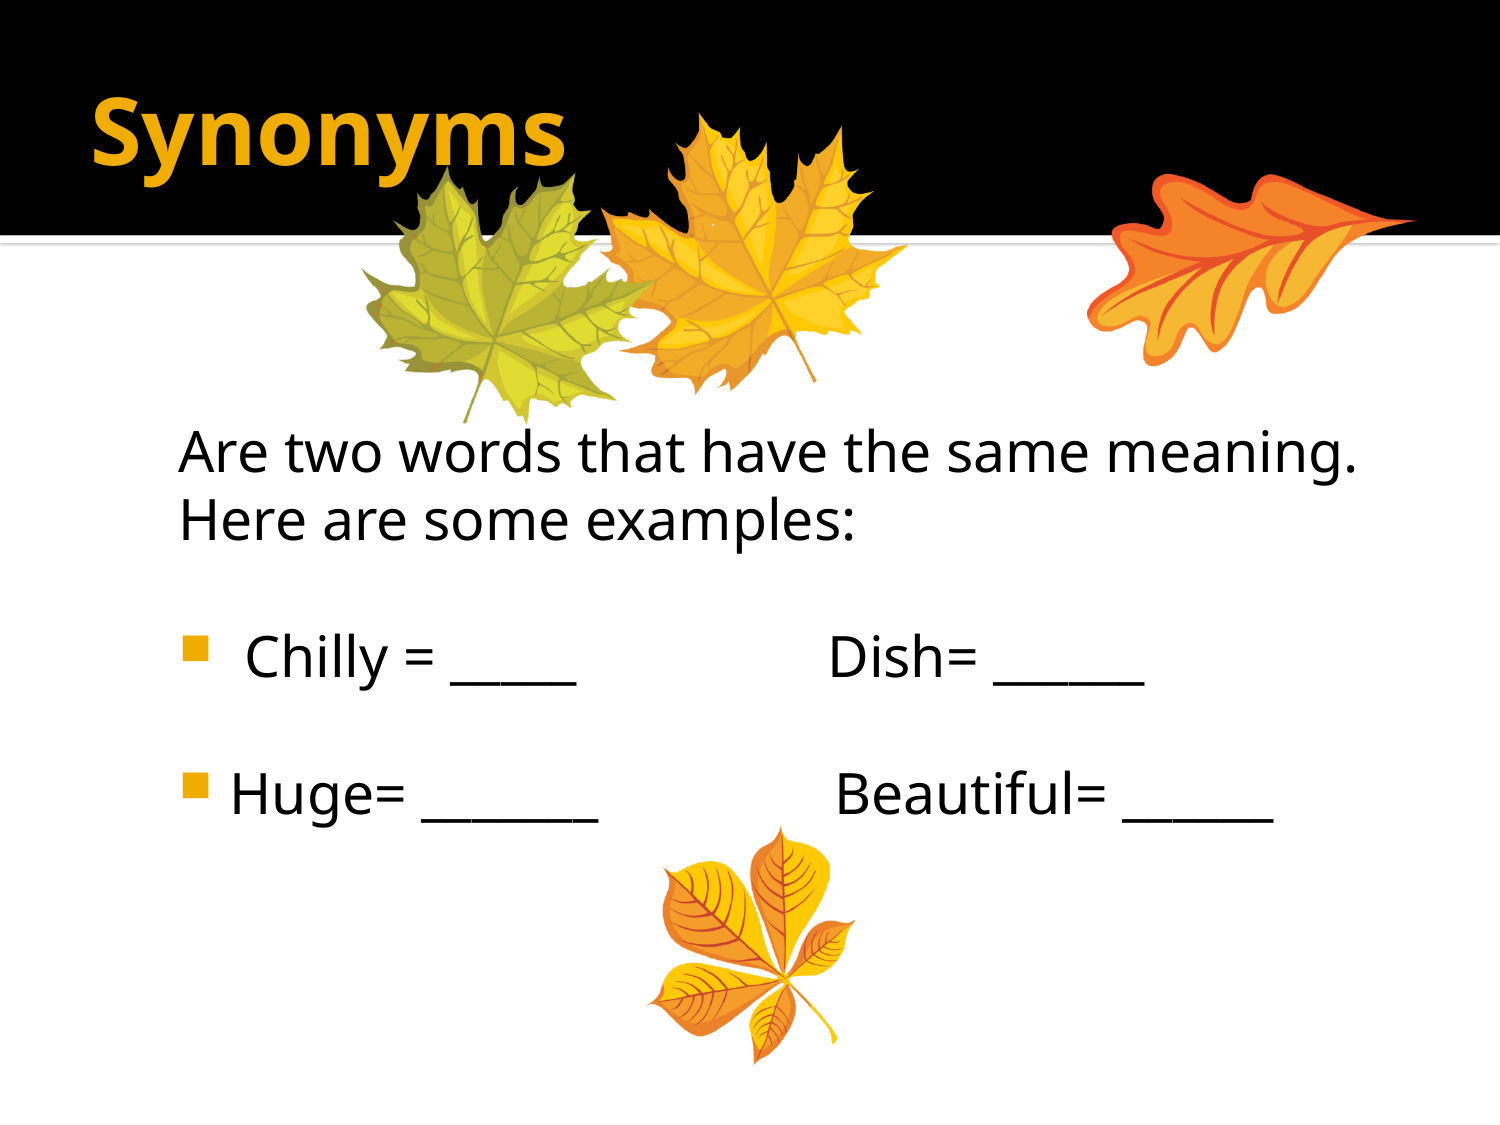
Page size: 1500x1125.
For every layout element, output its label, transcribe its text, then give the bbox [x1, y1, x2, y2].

list Are two words that have the same meaning. Here are some examples: Chilly = _____ Dish= ______ Huge= _______ Beautiful= ______ [150, 399, 1375, 900]
picture [1087, 174, 1417, 366]
title Synonyms [75, 25, 1425, 231]
picture [645, 825, 855, 1065]
picture [361, 112, 908, 425]
